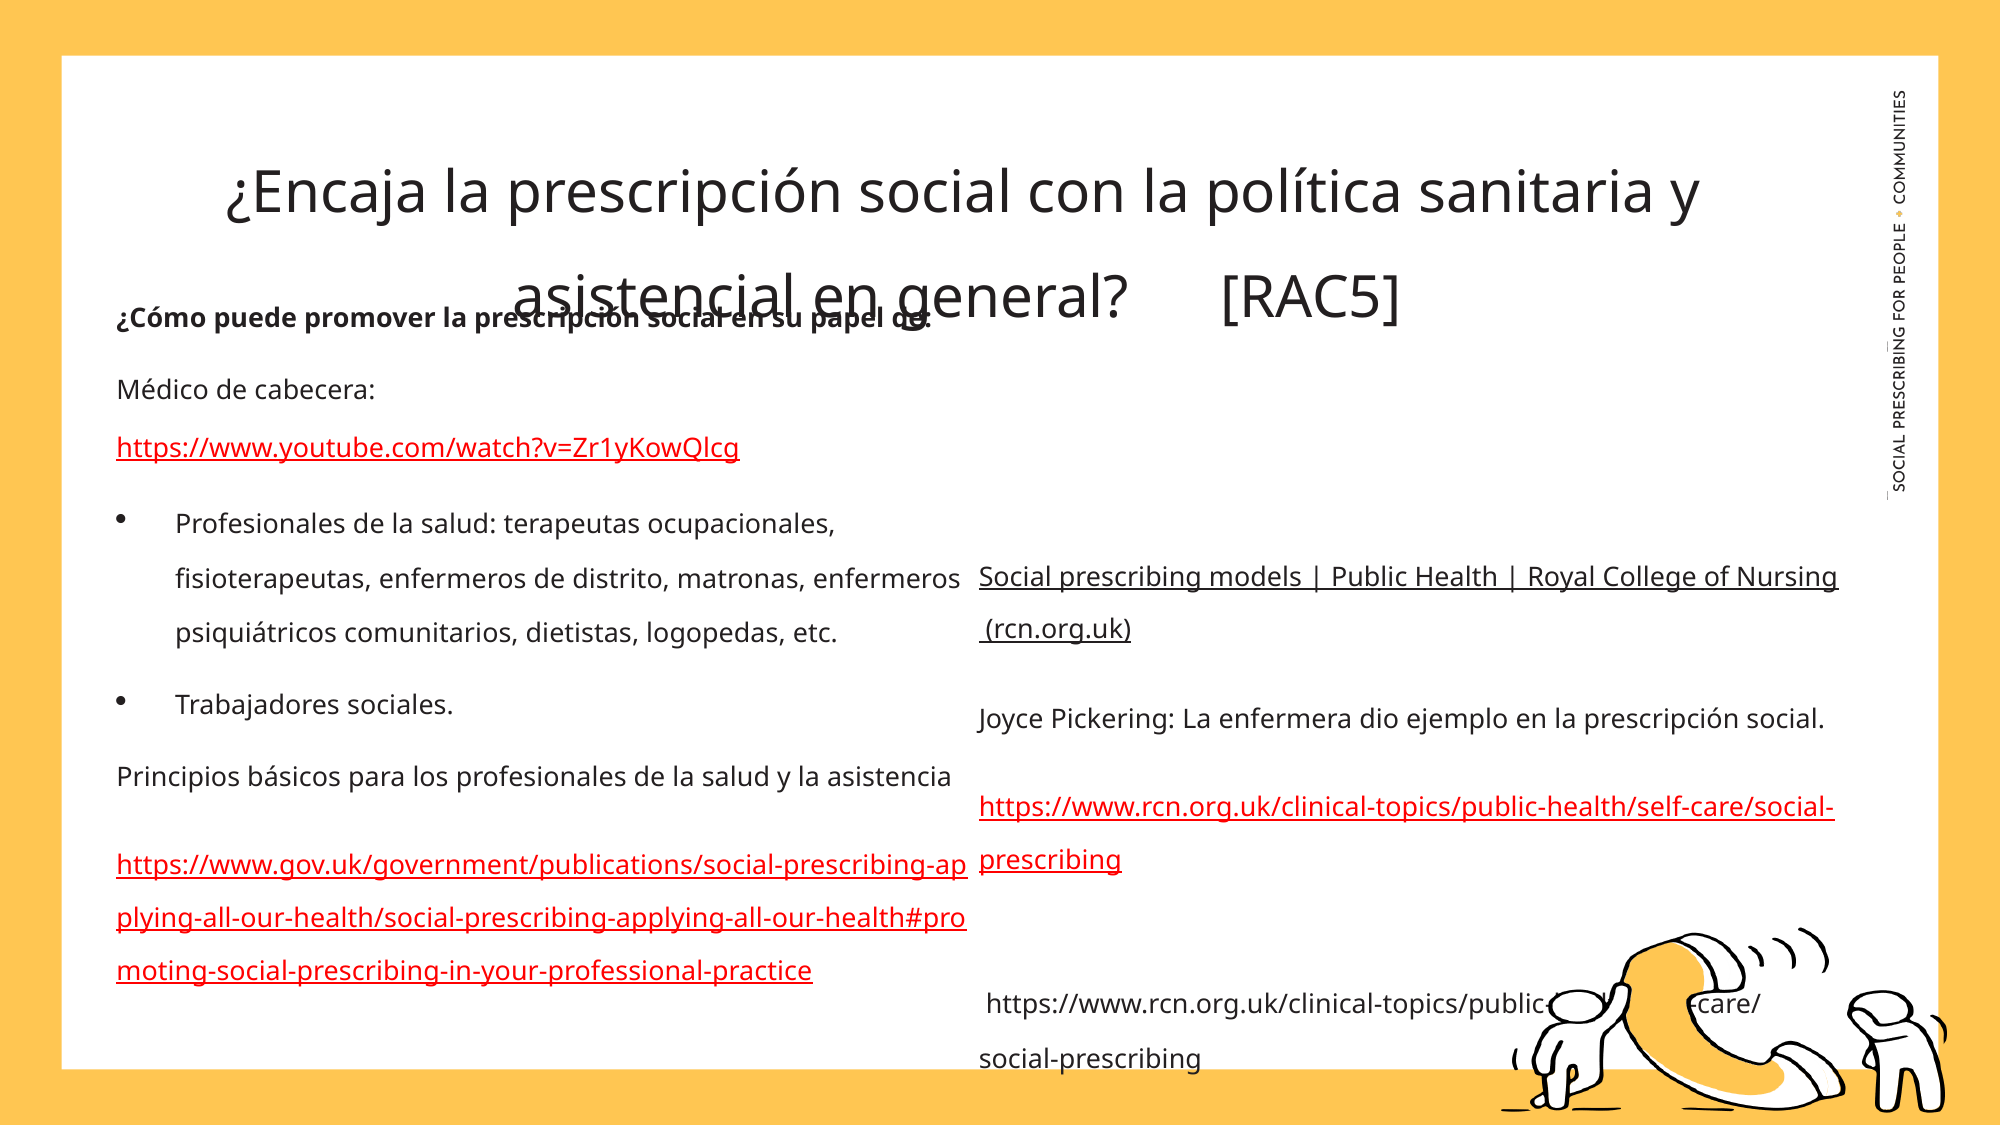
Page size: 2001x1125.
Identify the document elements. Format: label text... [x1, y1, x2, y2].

list ¿Encaja la prescripción social con la política sanitaria y asistencial en general? [RAC5] [101, 111, 1826, 232]
picture [1887, 84, 1911, 500]
picture [1501, 927, 1947, 1113]
list ¿Cómo puede promover la prescripción social en su papel de: Médico de cabecera: https://www.youtube.com/watch?v=Zr1yKowQlcg Profesionales de la salud: terapeutas ocupacionales, fisioterapeutas, enfermeros de distrito, matronas, enfermeros psiquiátricos comunitarios, dietistas, logopedas, etc. Trabajadores sociales. Principios básicos para los profesionales de la salud y la asistencia https://www.gov.uk/government/publications/social-prescribing-applying-all-our-health/social-prescribing-applying-all-our-health#promoting-social-prescribing-in-your-professional-practice Social prescribing models | Public Health | Royal College of Nursing (rcn.org.uk) Joyce Pickering: La enfermera dio ejemplo en la prescripción social. https://www.rcn.org.uk/clinical-topics/public-health/self-care/social-prescribing https://www.rcn.org.uk/clinical-topics/public-health/self-care/social-prescribing https://bmchealthservres.biomedcentral.com/articles/10.1186/s12913-018-3437-7 [101, 270, 1856, 1075]
